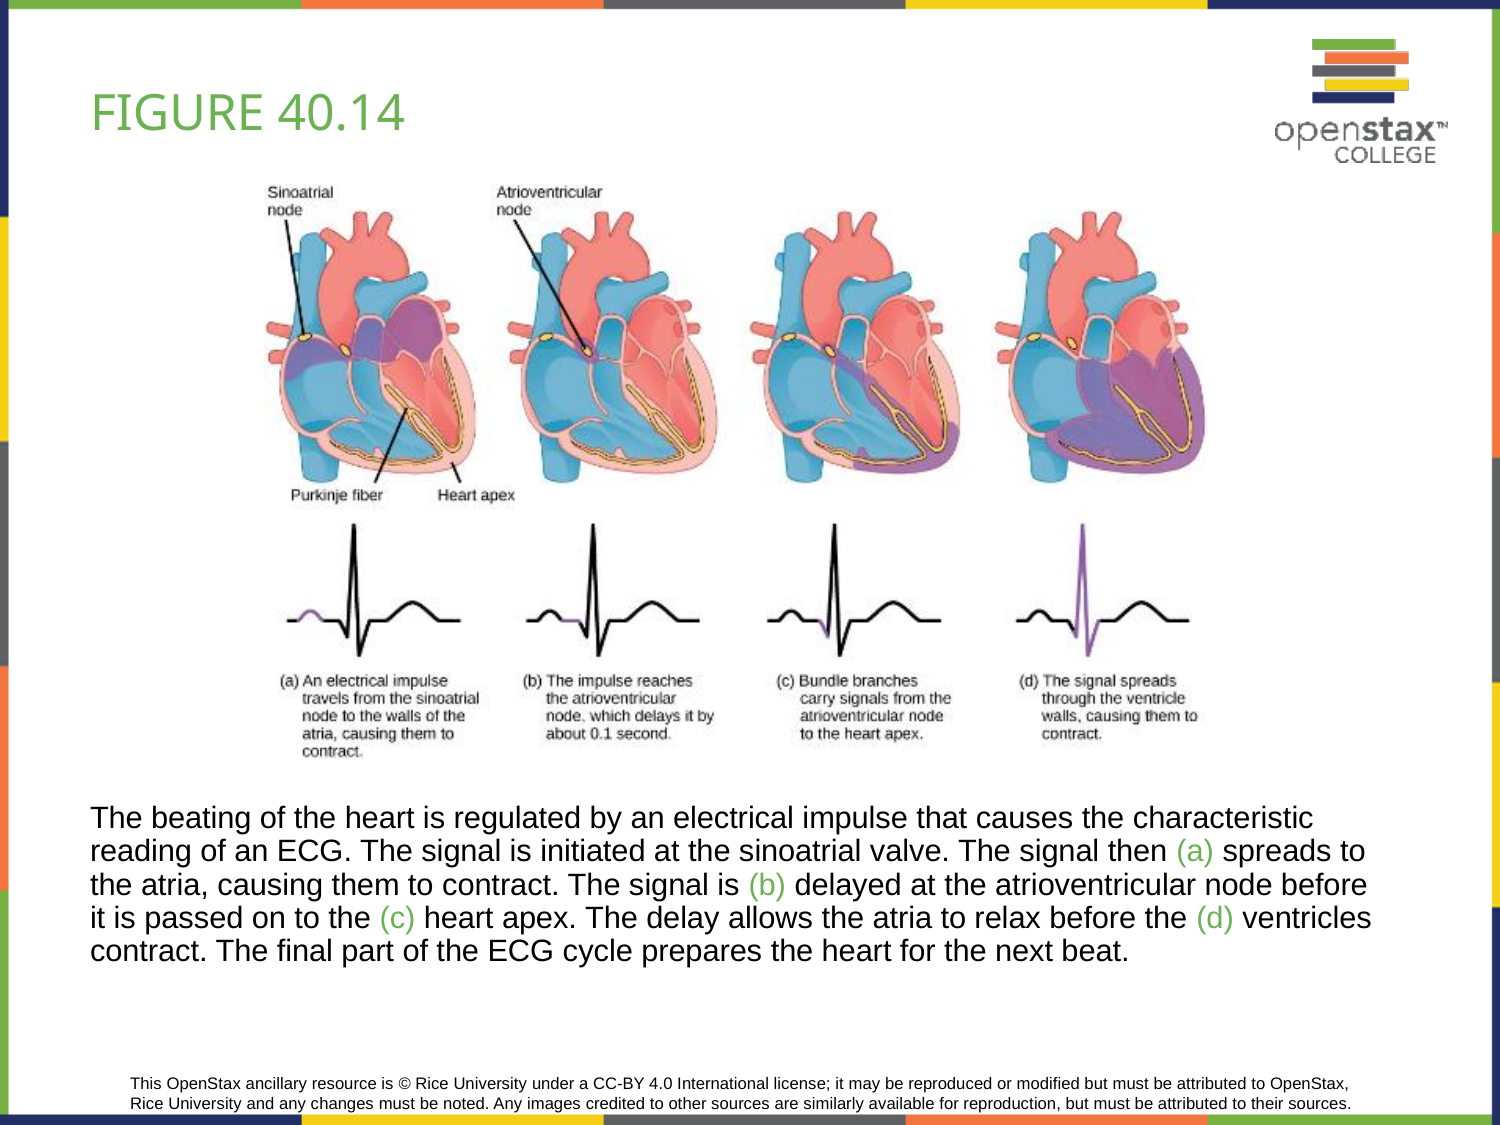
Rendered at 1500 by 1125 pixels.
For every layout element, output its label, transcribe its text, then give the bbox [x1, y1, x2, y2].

picture [0, 0, 1500, 1125]
footer This OpenStax ancillary resource is © Rice University under a CC-BY 4.0 International license; it may be reproduced or modified but must be attributed to OpenStax, Rice University and any changes must be noted. Any images credited to other sources are similarly available for reproduction, but must be attributed to their sources. [115, 1065, 1398, 1112]
list The beating of the heart is regulated by an electrical impulse that causes the characteristic reading of an ECG. The signal is initiated at the sinoatrial valve. The signal then (a) spreads to the atria, causing them to contract. The signal is (b) delayed at the atrioventricular node before it is passed on to the (c) heart apex. The delay allows the atria to relax before the (d) ventricles contract. The final part of the ECG cycle prepares the heart for the next beat. [75, 794, 1398, 986]
title FIGURE 40.14 [75, 39, 1272, 148]
